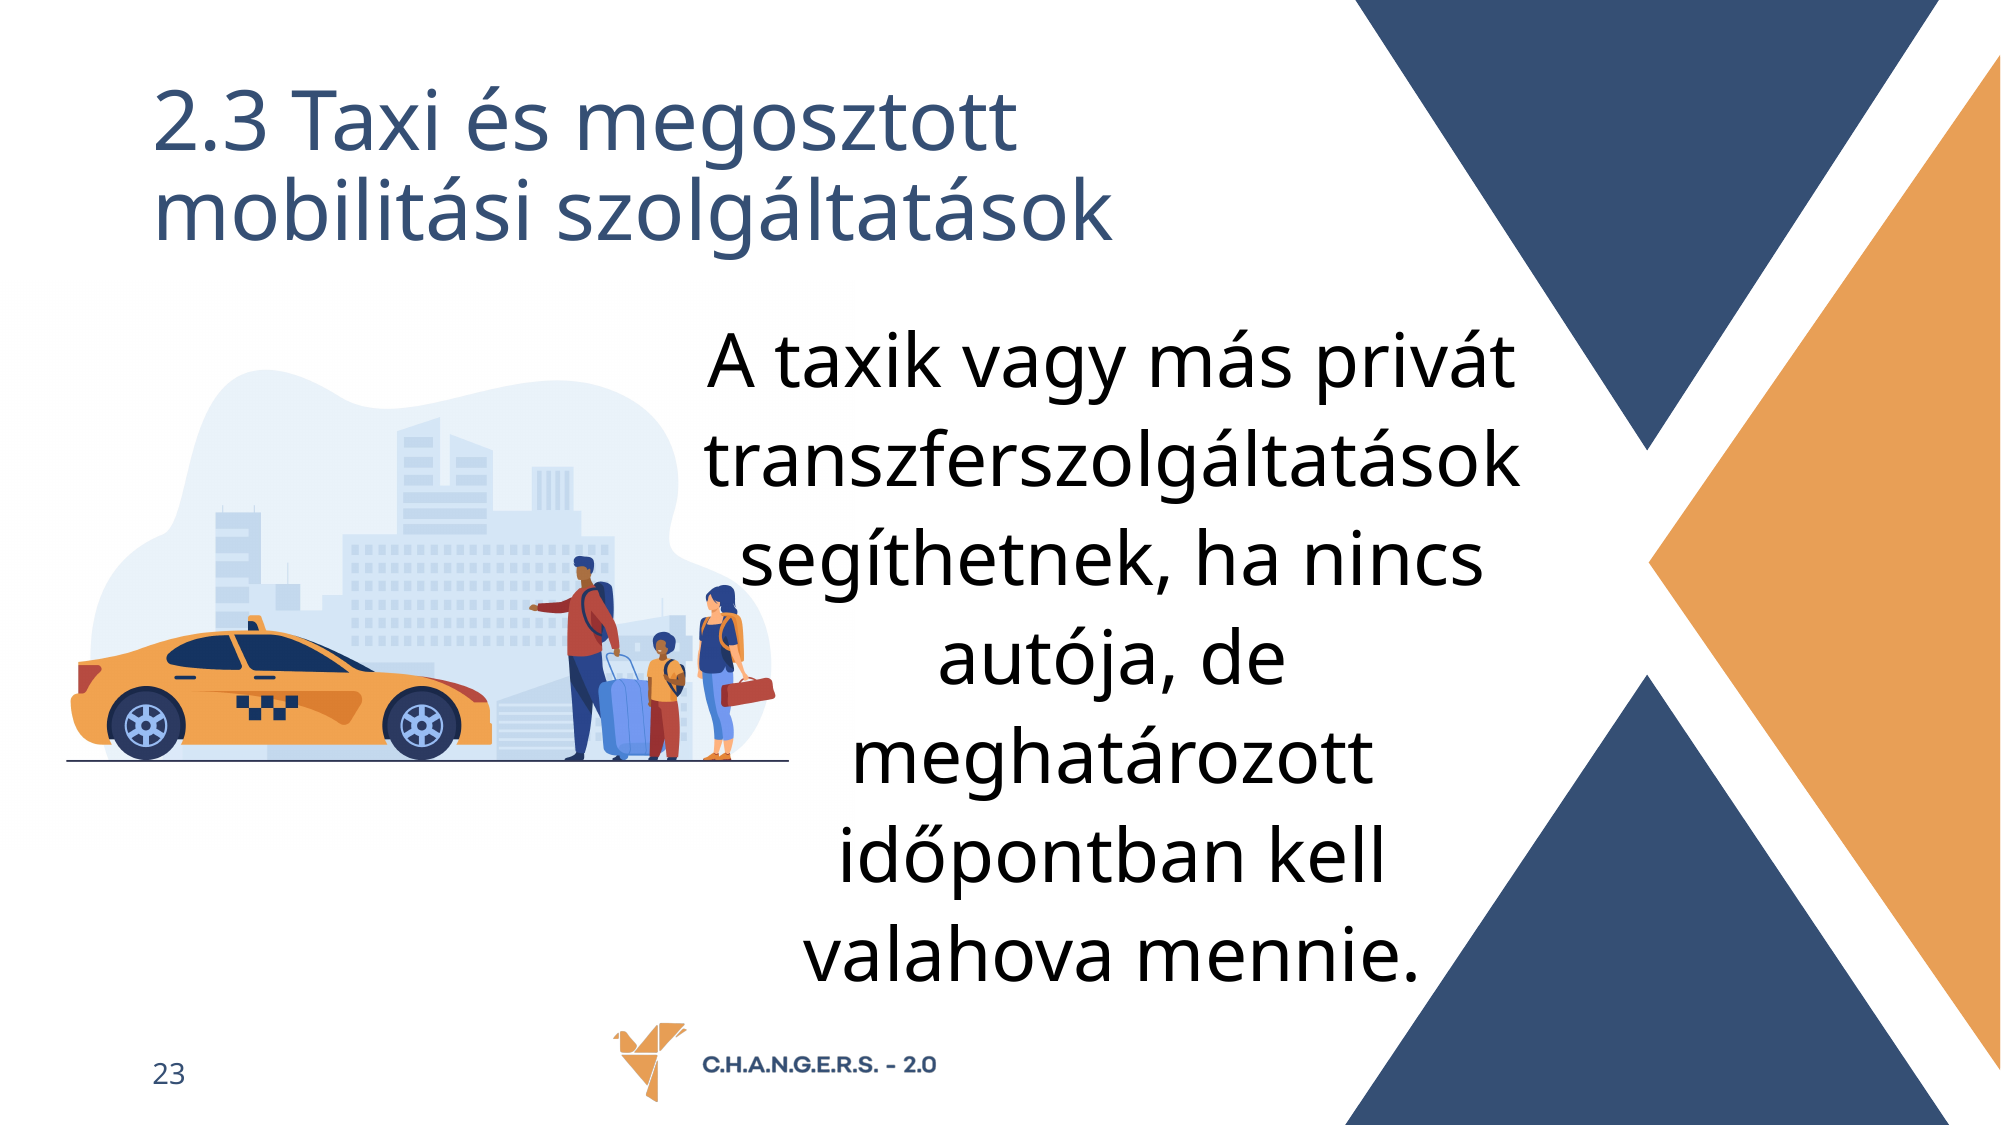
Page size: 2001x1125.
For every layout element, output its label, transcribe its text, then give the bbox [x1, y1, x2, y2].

picture [587, 1013, 959, 1114]
list A taxik vagy más privát transzferszolgáltatások segíthetnek, ha nincs autója, de meghatározott időpontban kell valahova mennie. [687, 296, 1538, 1035]
title 2.3 Taxi és megosztott mobilitási szolgáltatások [137, 59, 1377, 278]
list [0, 280, 855, 850]
